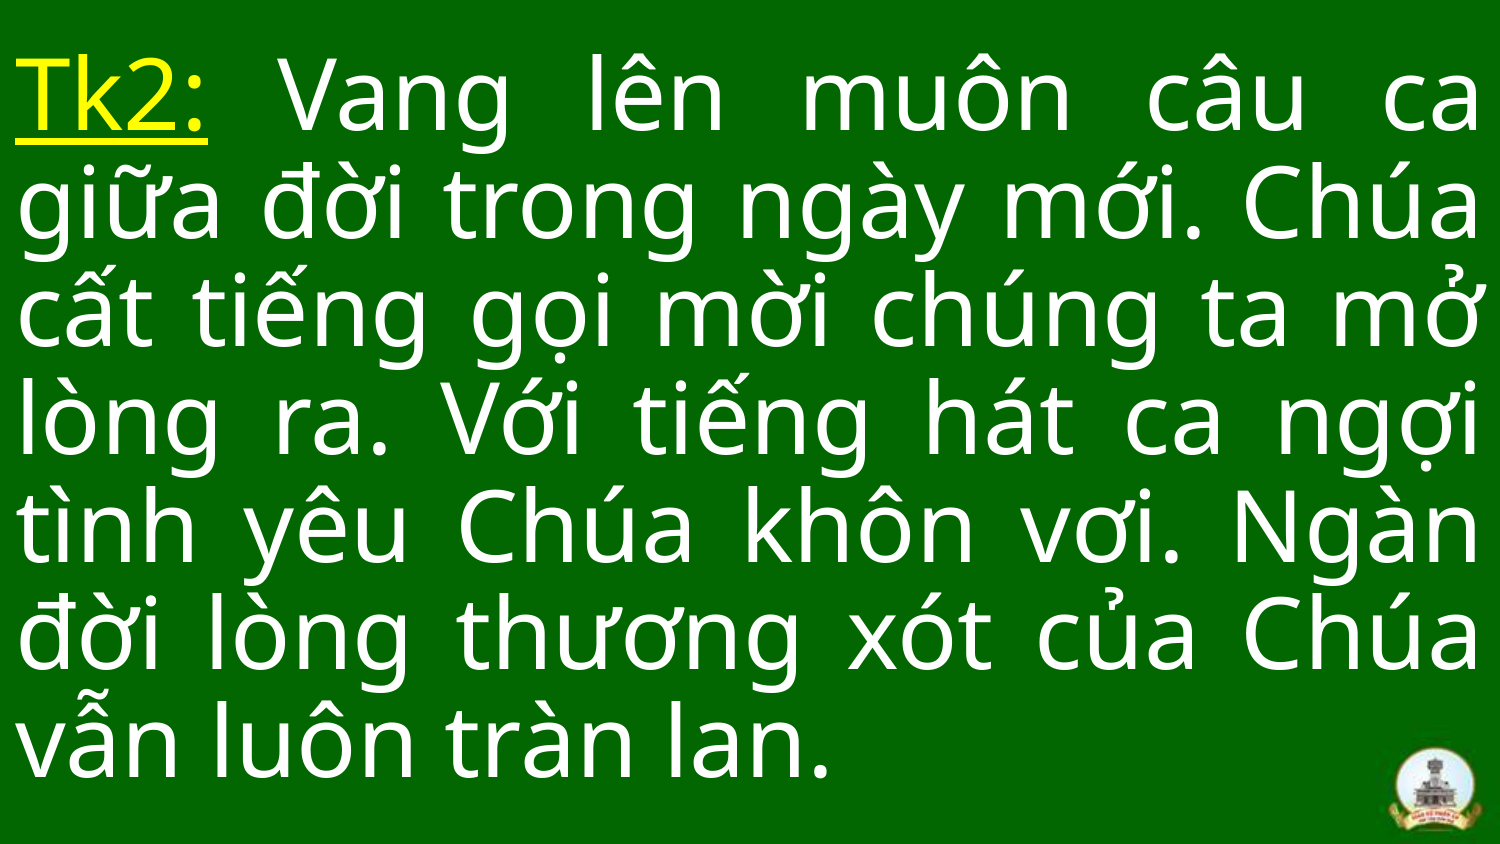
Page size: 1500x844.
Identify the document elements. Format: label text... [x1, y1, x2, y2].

subtitle Tk2: Vang lên muôn câu ca giữa đời trong ngày mới. Chúa cất tiếng gọi mời chúng ta mở lòng ra. Với tiếng hát ca ngợi tình yêu Chúa khôn vơi. Ngàn đời lòng thương xót của Chúa vẫn luôn tràn lan. [0, 0, 1500, 844]
